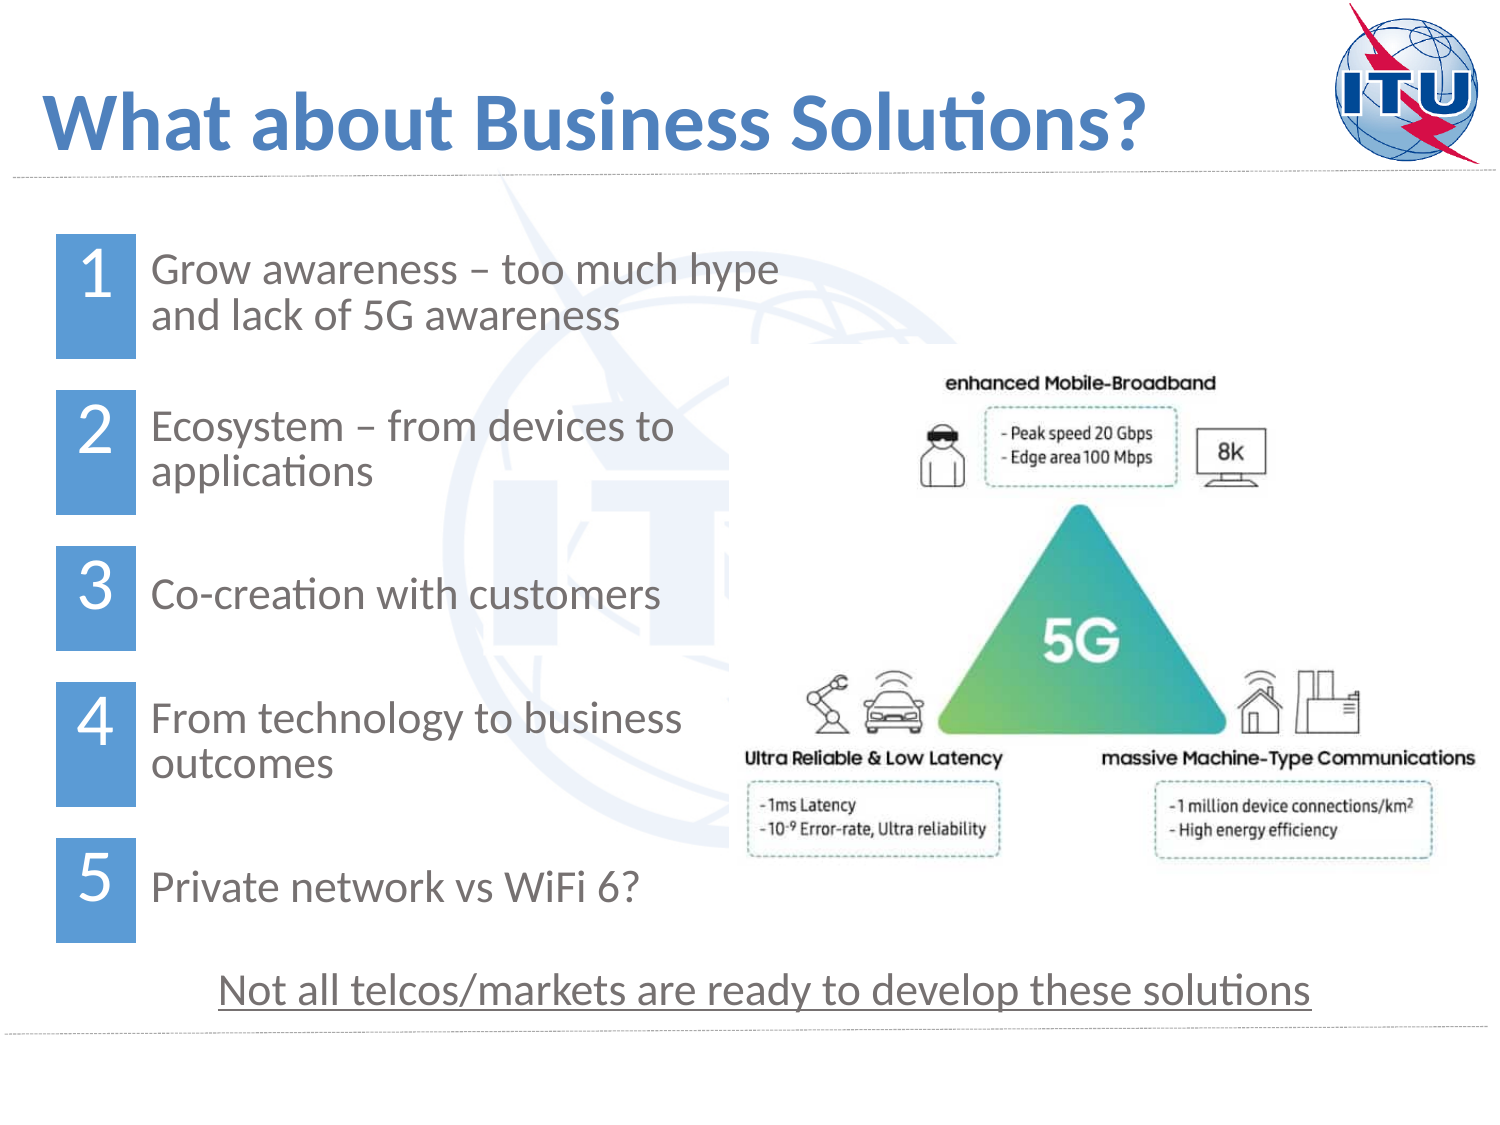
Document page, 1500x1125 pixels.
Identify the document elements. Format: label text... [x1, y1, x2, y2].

text_box Not all telcos/markets are ready to develop these solutions [203, 952, 1363, 1023]
table_header 5 [56, 838, 136, 943]
table_header 1 [56, 234, 136, 359]
table_header 3 [56, 546, 136, 651]
table_header From technology to business outcomes [136, 682, 729, 807]
picture [729, 344, 1482, 890]
table_header 2 [56, 390, 136, 515]
table_header Co-creation with customers [136, 546, 729, 651]
table_header 4 [56, 682, 136, 807]
text_box What about Business Solutions? [28, 59, 1303, 175]
table_header Grow awareness – too much hype and lack of 5G awareness [136, 234, 806, 359]
picture [1328, 3, 1484, 164]
table_header Ecosystem – from devices to applications [136, 390, 729, 515]
table_header Private network vs WiFi 6? [136, 838, 806, 943]
